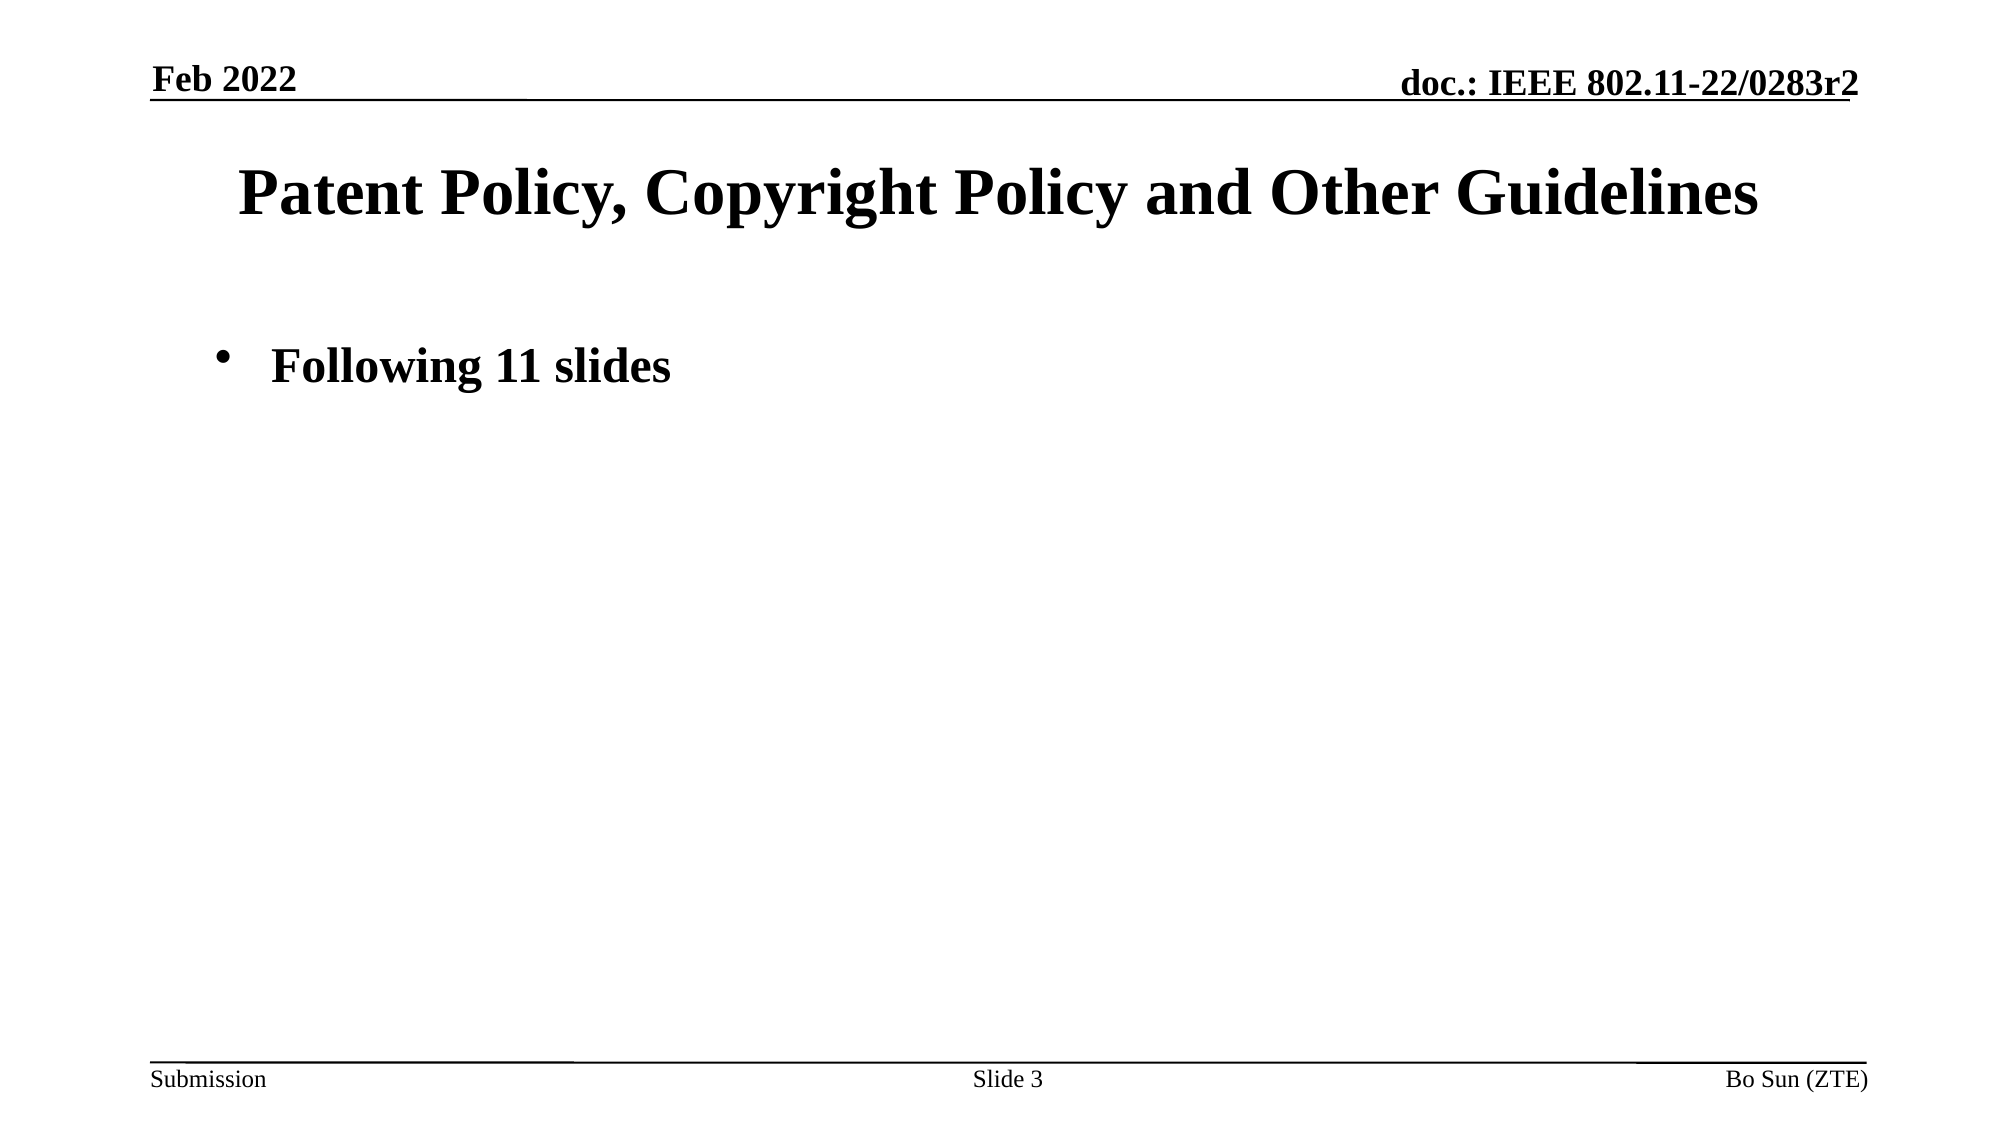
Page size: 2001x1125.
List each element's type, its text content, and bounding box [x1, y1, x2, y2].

text_box Patent Policy, Copyright Policy and Other Guidelines [200, 100, 1800, 276]
text_box Following 11 slides [200, 324, 1800, 1000]
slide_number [152, 54, 563, 100]
footer Bo Sun (ZTE) [1171, 1061, 1869, 1093]
slide_number Slide 3 [949, 1061, 1067, 1123]
